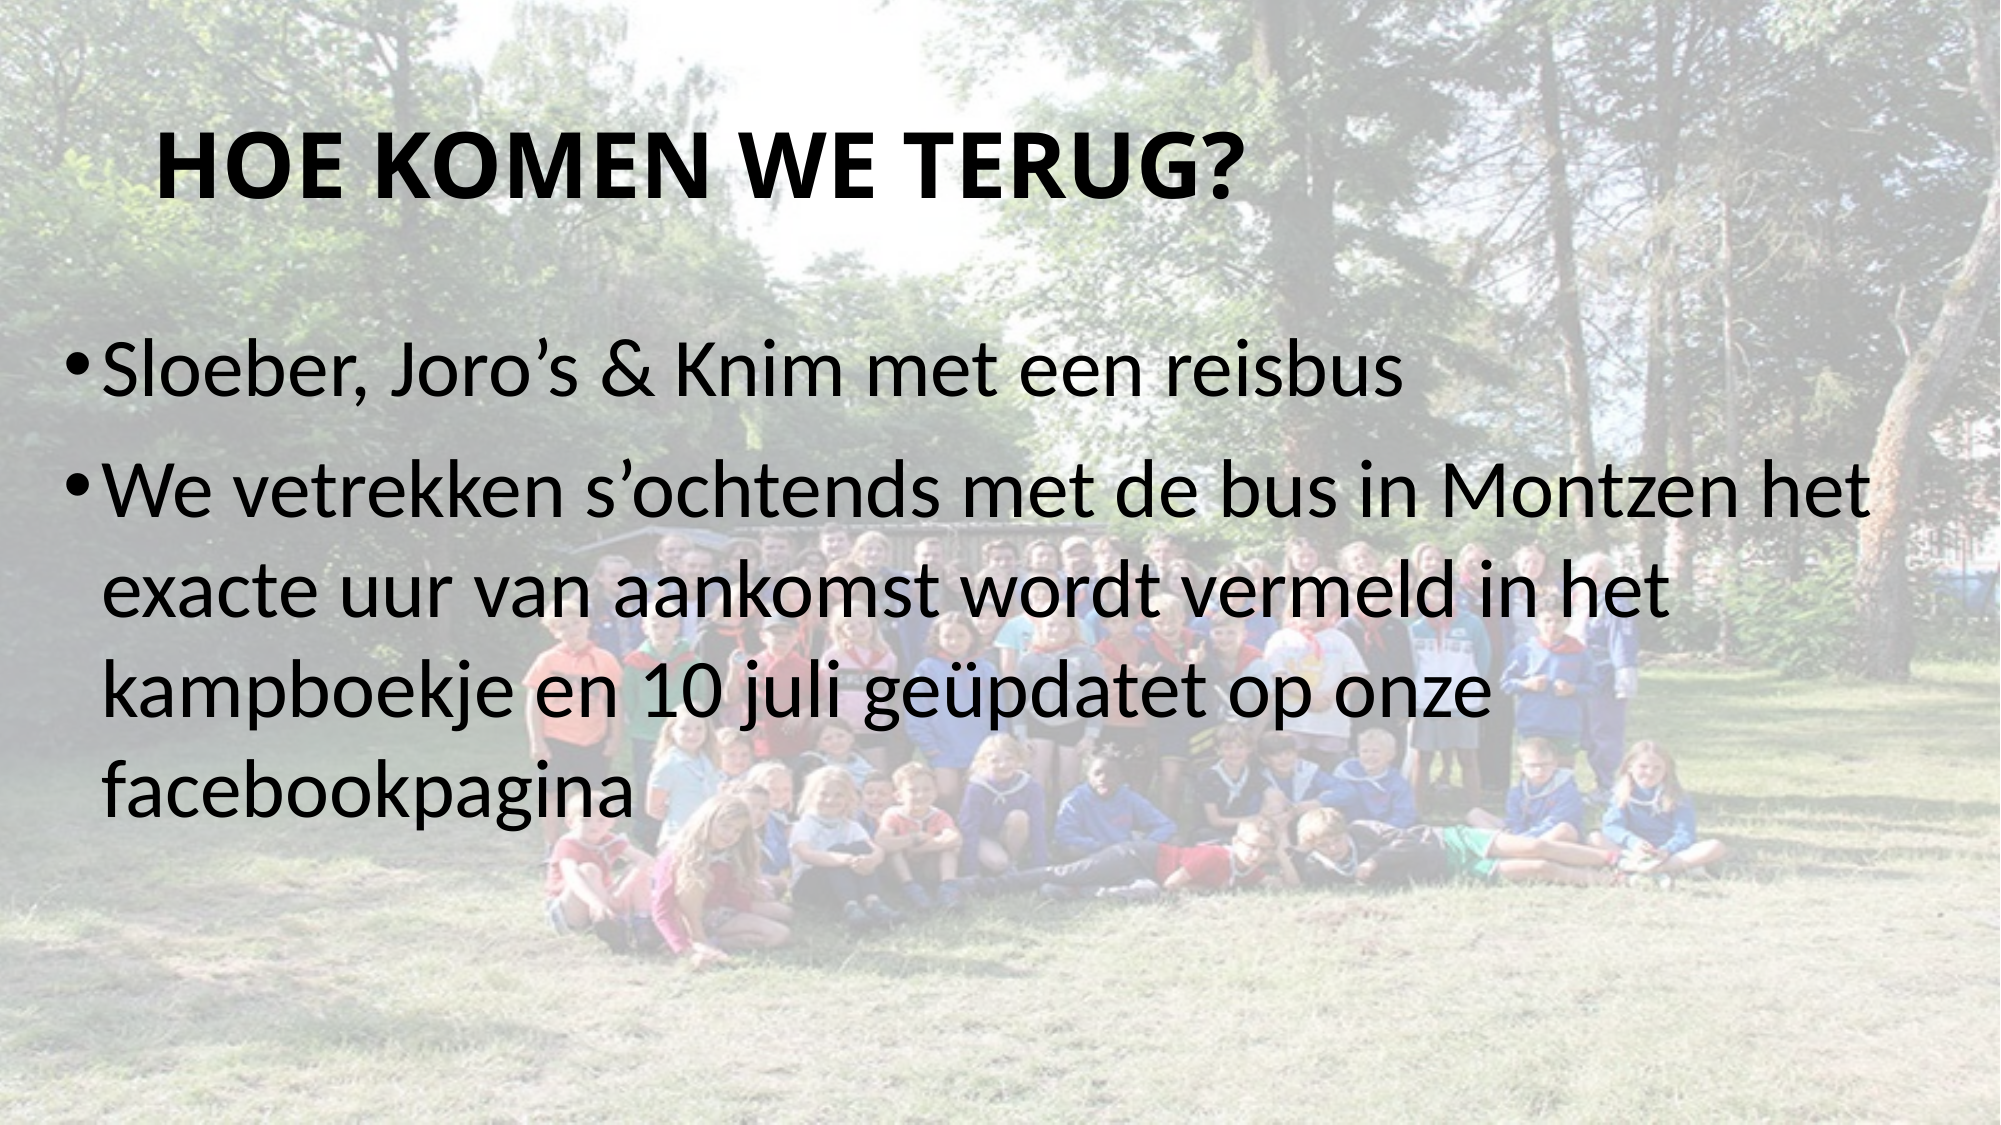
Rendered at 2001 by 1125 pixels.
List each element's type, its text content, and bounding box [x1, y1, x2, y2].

title HOE KOMEN WE TERUG? [137, 59, 1863, 205]
list Sloeber, Joro’s & Knim met een reisbus We vetrekken s’ochtends met de bus in Montzen het exacte uur van aankomst wordt vermeld in het kampboekje en 10 juli geüpdatet op onze facebookpagina [48, 205, 1952, 920]
